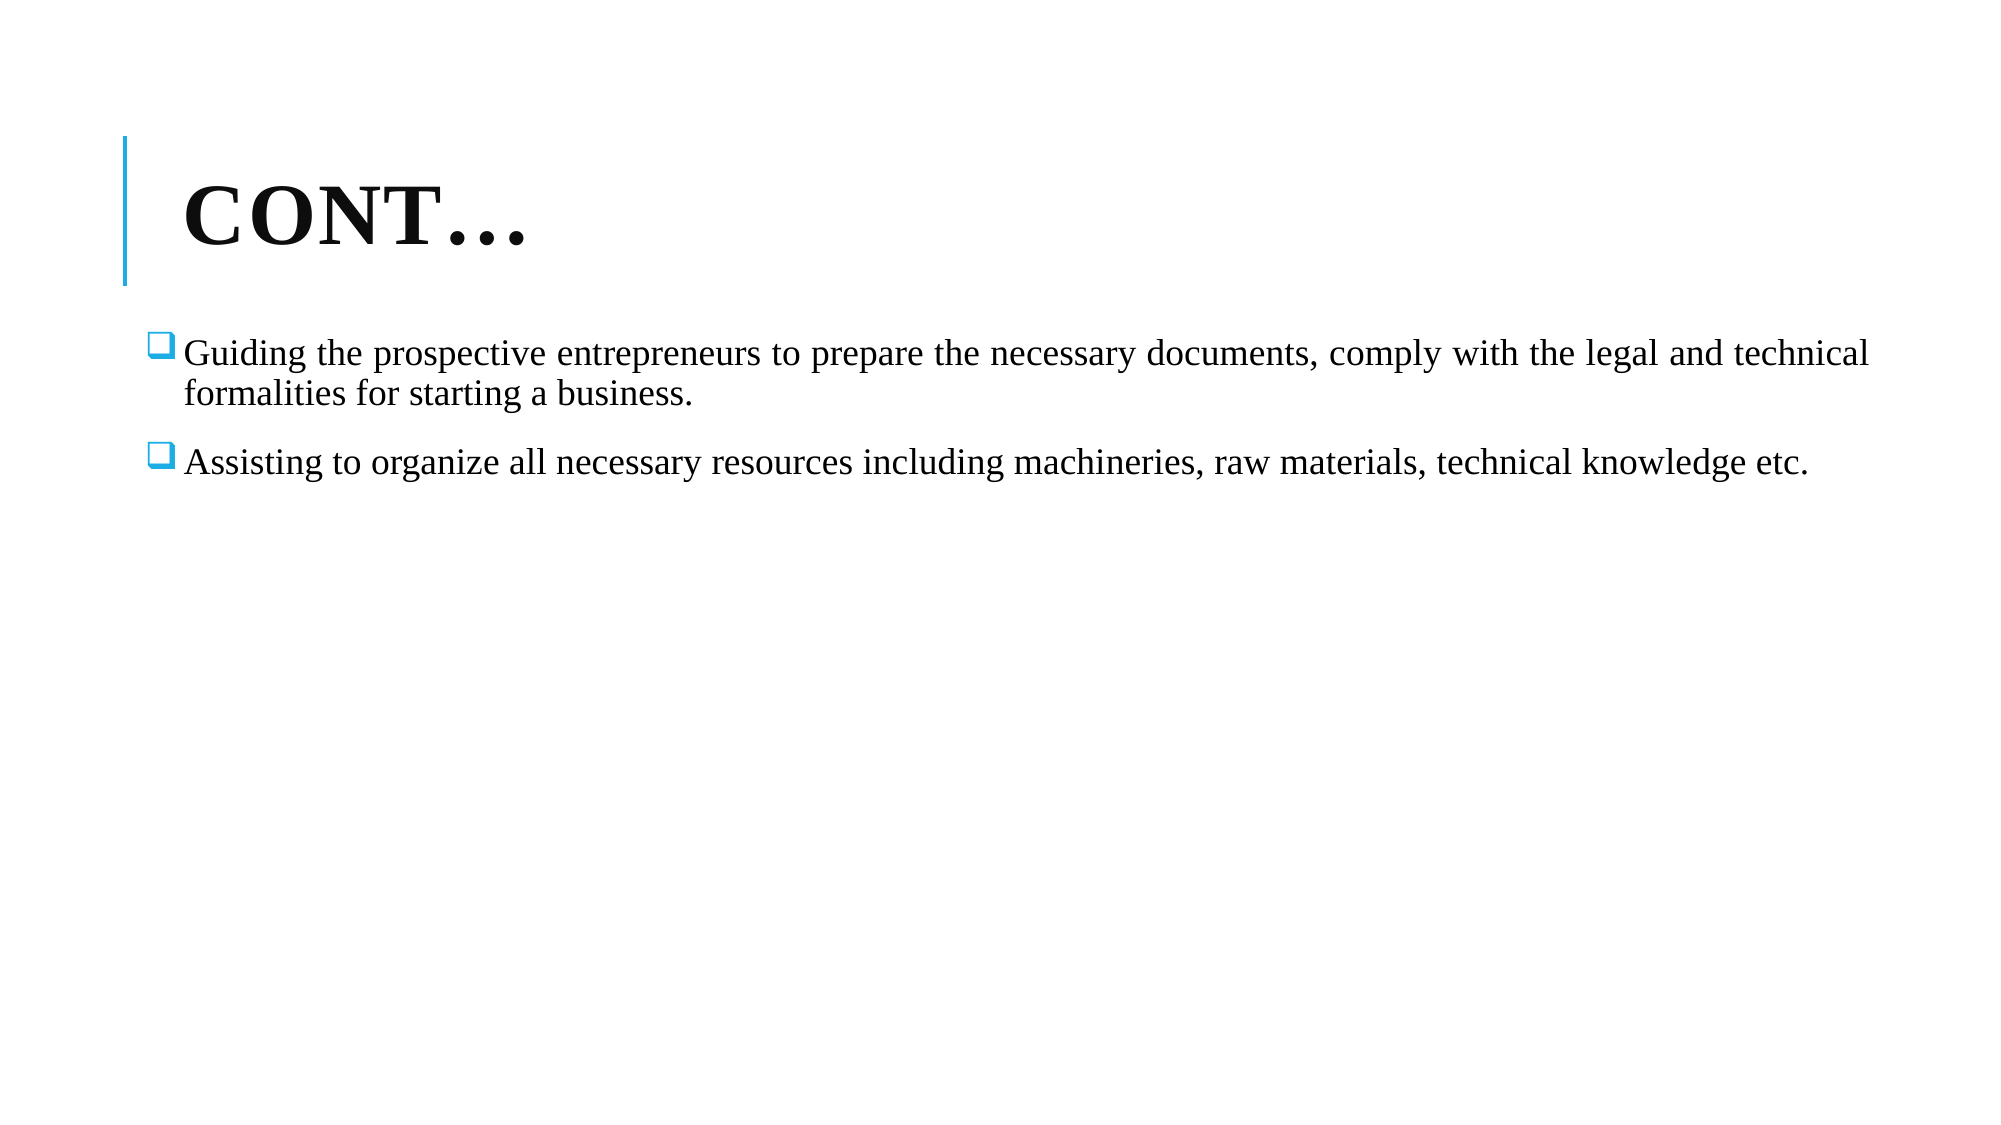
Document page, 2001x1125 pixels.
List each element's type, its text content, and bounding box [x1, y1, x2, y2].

title Cont… [168, 96, 1763, 342]
list Guiding the prospective entrepreneurs to prepare the necessary documents, comply with the legal and technical formalities for starting a business. Assisting to organize all necessary resources including machineries, raw materials, technical knowledge etc. [137, 325, 1880, 986]
